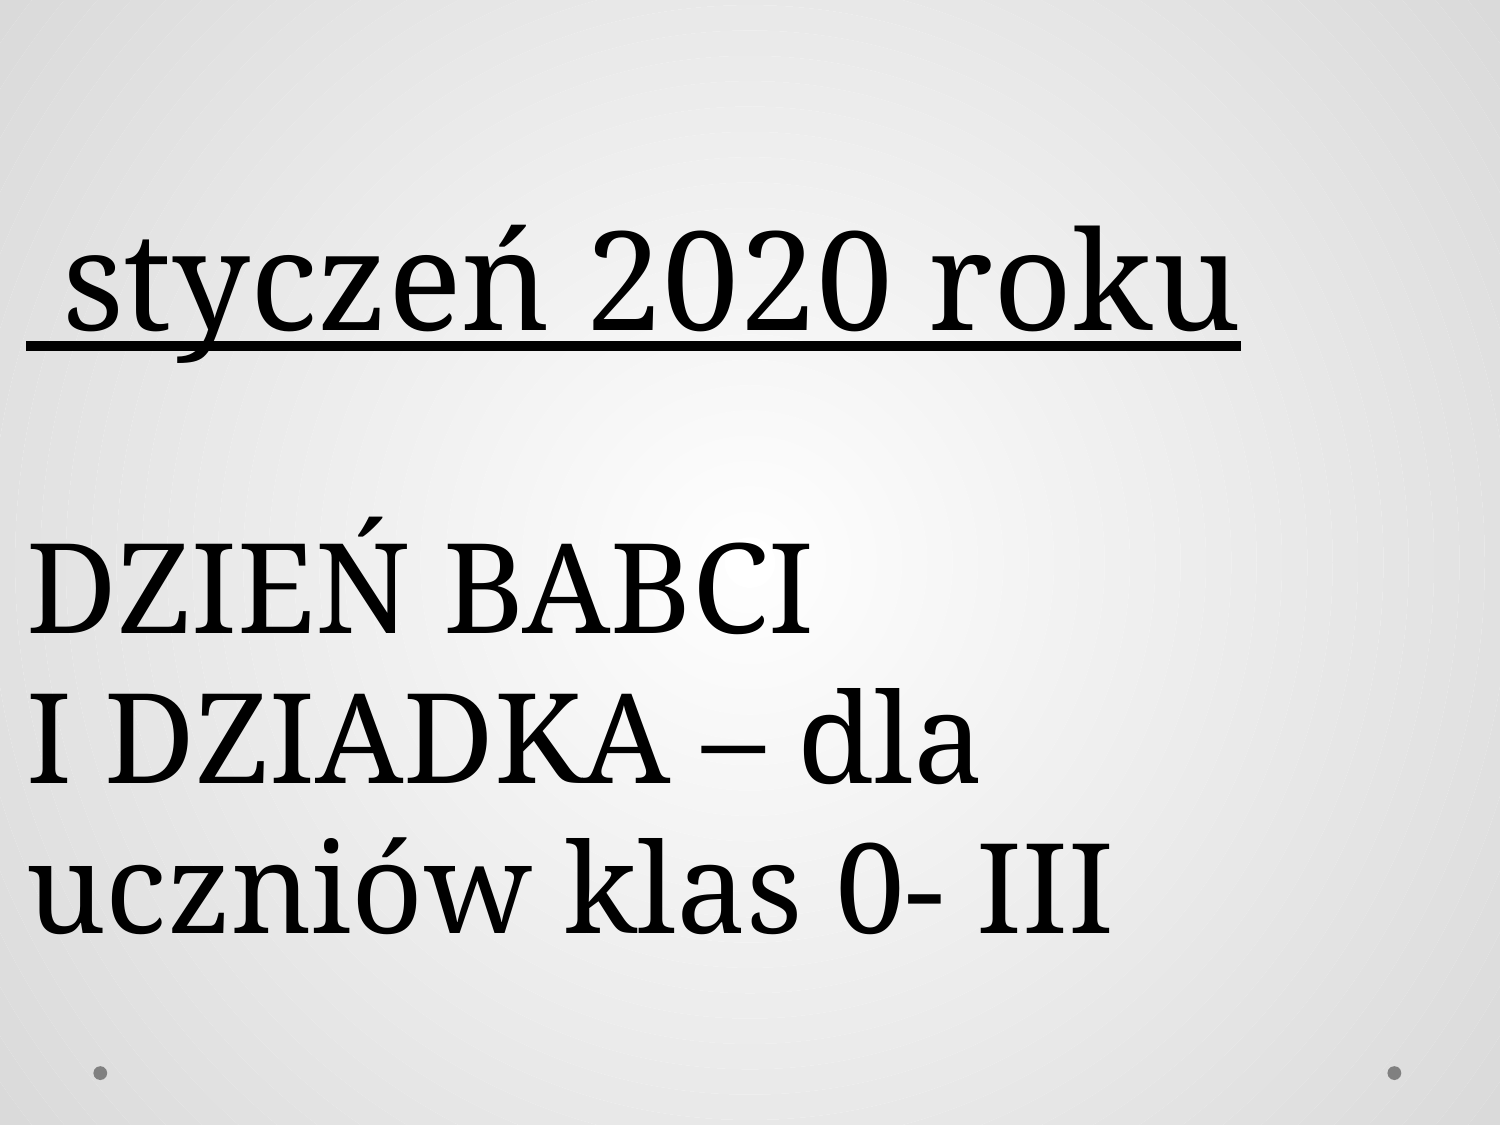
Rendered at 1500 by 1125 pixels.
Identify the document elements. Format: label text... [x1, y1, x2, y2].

text_box styczeń 2020 roku DZIEŃ BABCI I DZIADKA – dla uczniów klas 0- III [11, 185, 1471, 966]
